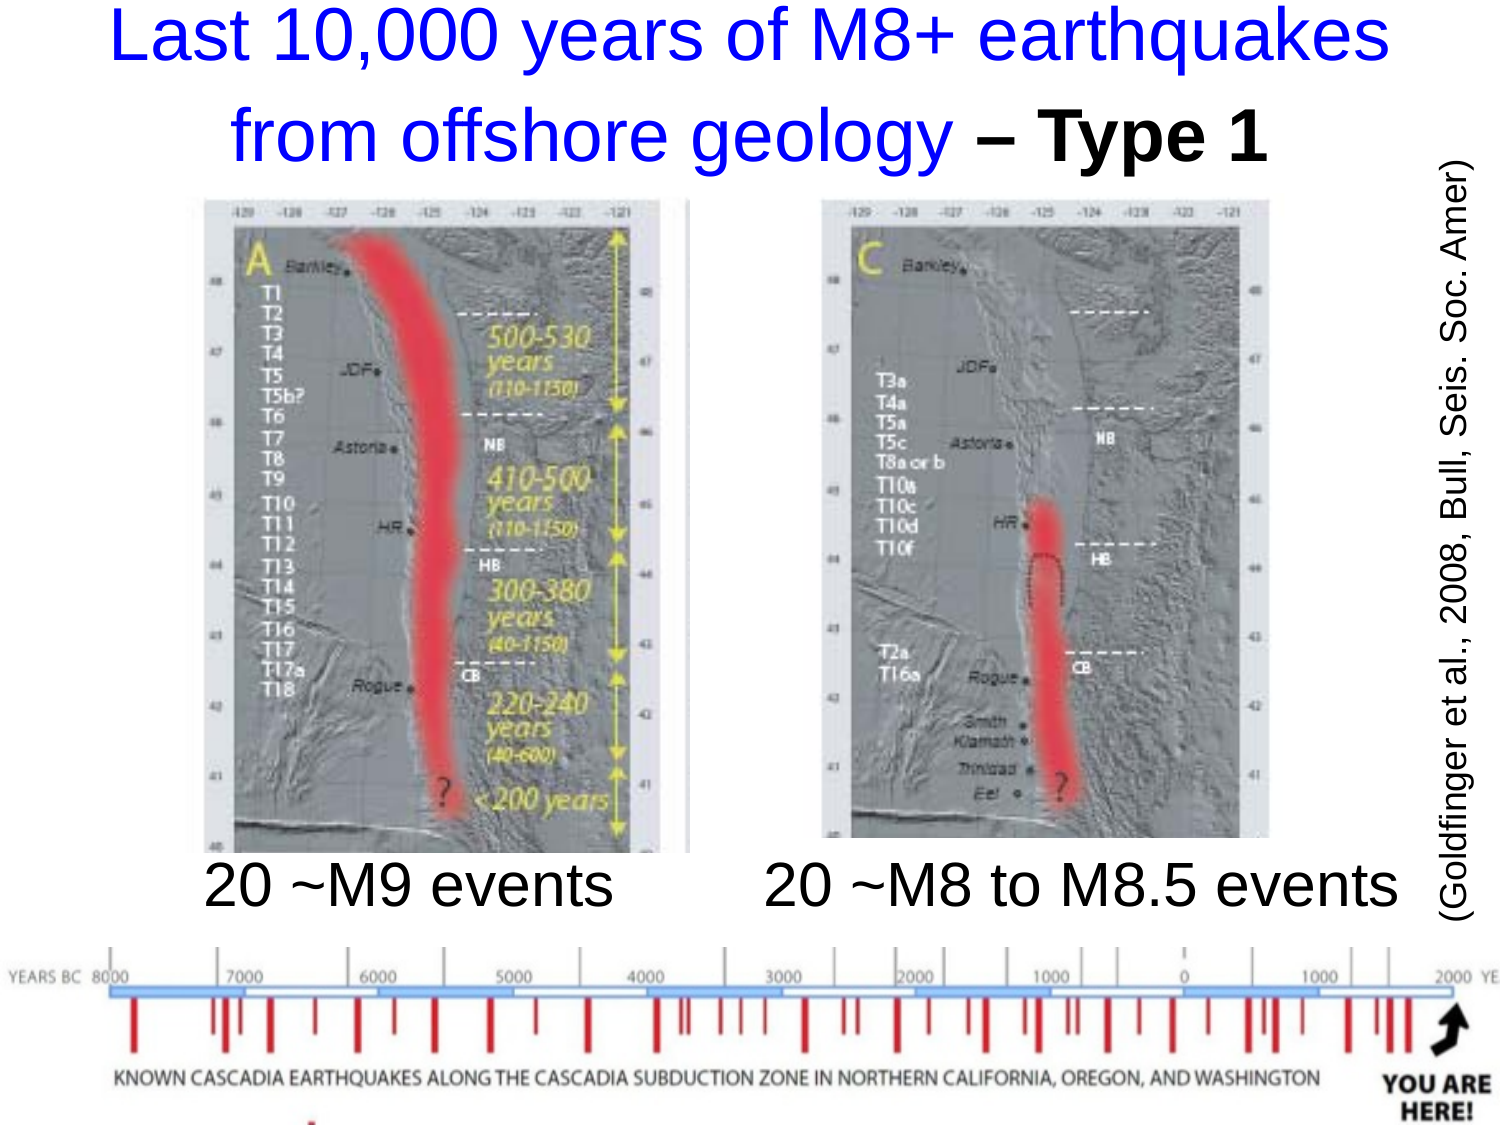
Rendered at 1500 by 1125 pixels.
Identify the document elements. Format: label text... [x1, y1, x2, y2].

text_box (Goldfinger et al., 2008, Bull, Seis. Soc. Amer) [1421, 12, 1480, 930]
picture [800, 193, 1285, 838]
picture [0, 947, 1500, 1125]
text_box Last 10,000 years of M8+ earthquakes from offshore geology – Type 1 [8, 0, 1492, 208]
picture [176, 193, 691, 853]
text_box 20 ~M8 to M8.5 events [757, 837, 1431, 930]
list 20 ~M9 events [196, 861, 663, 930]
